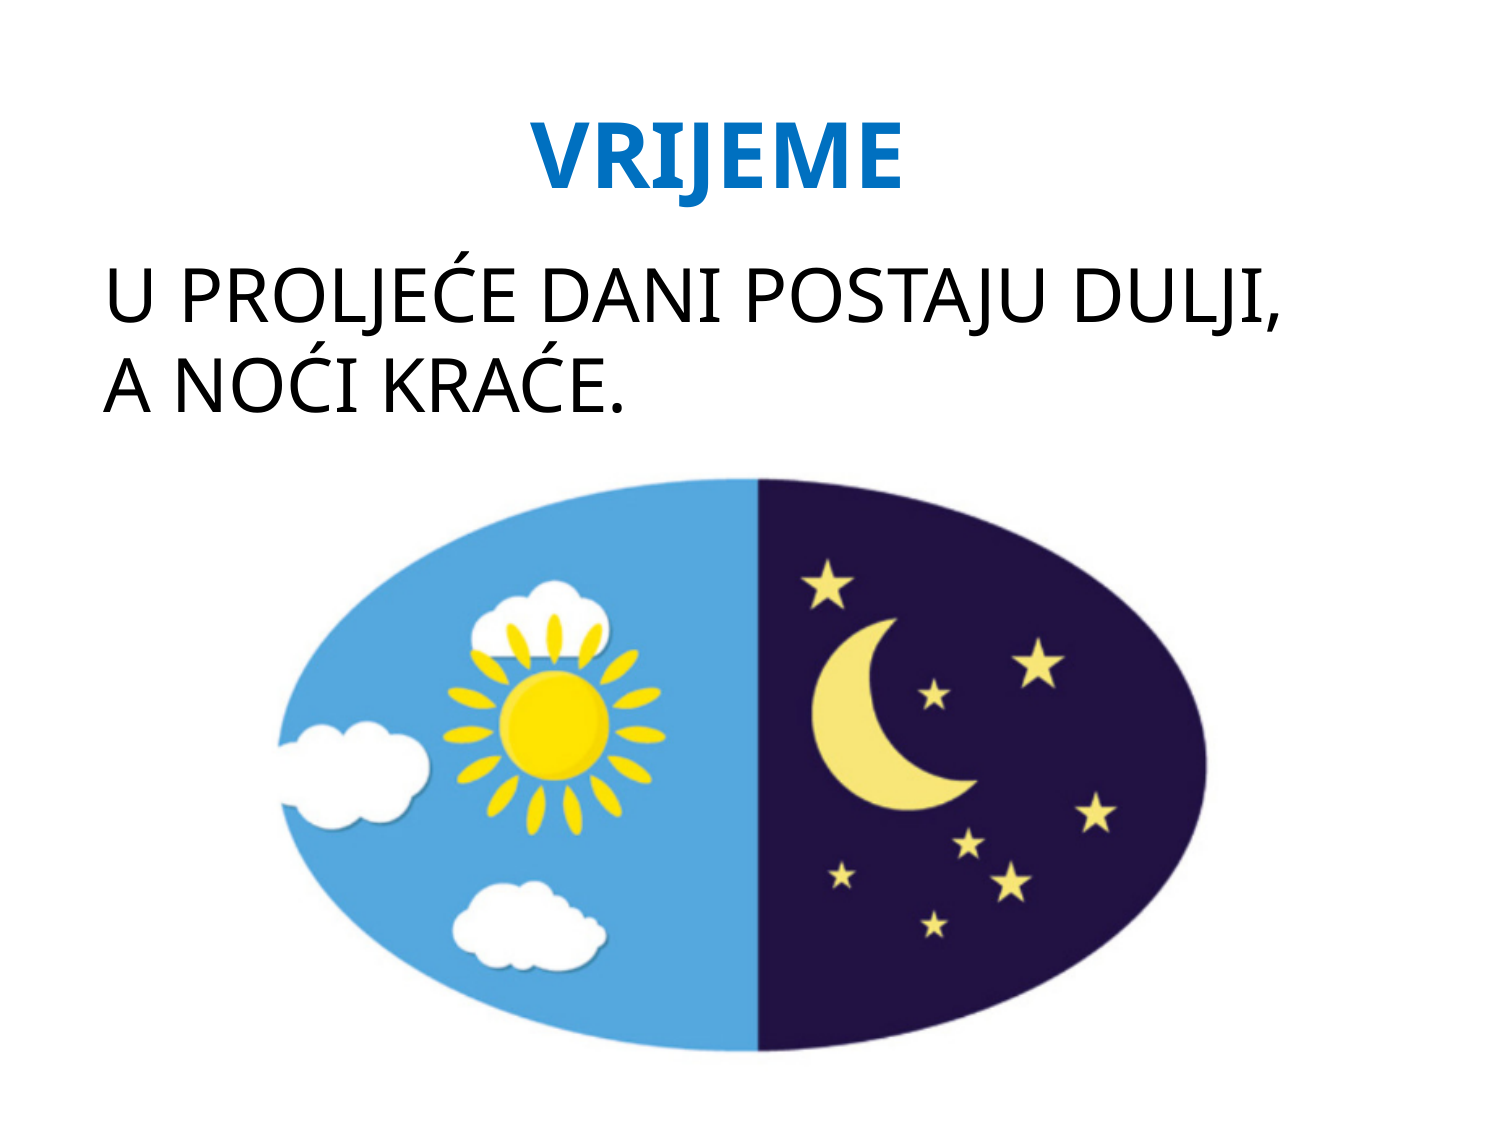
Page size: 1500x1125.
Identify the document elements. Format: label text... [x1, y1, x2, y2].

picture [229, 459, 1259, 1079]
text_box VRIJEME [516, 89, 922, 215]
text_box U PROLJEĆE DANI POSTAJU DULJI, A NOĆI KRAĆE. [89, 239, 1320, 435]
